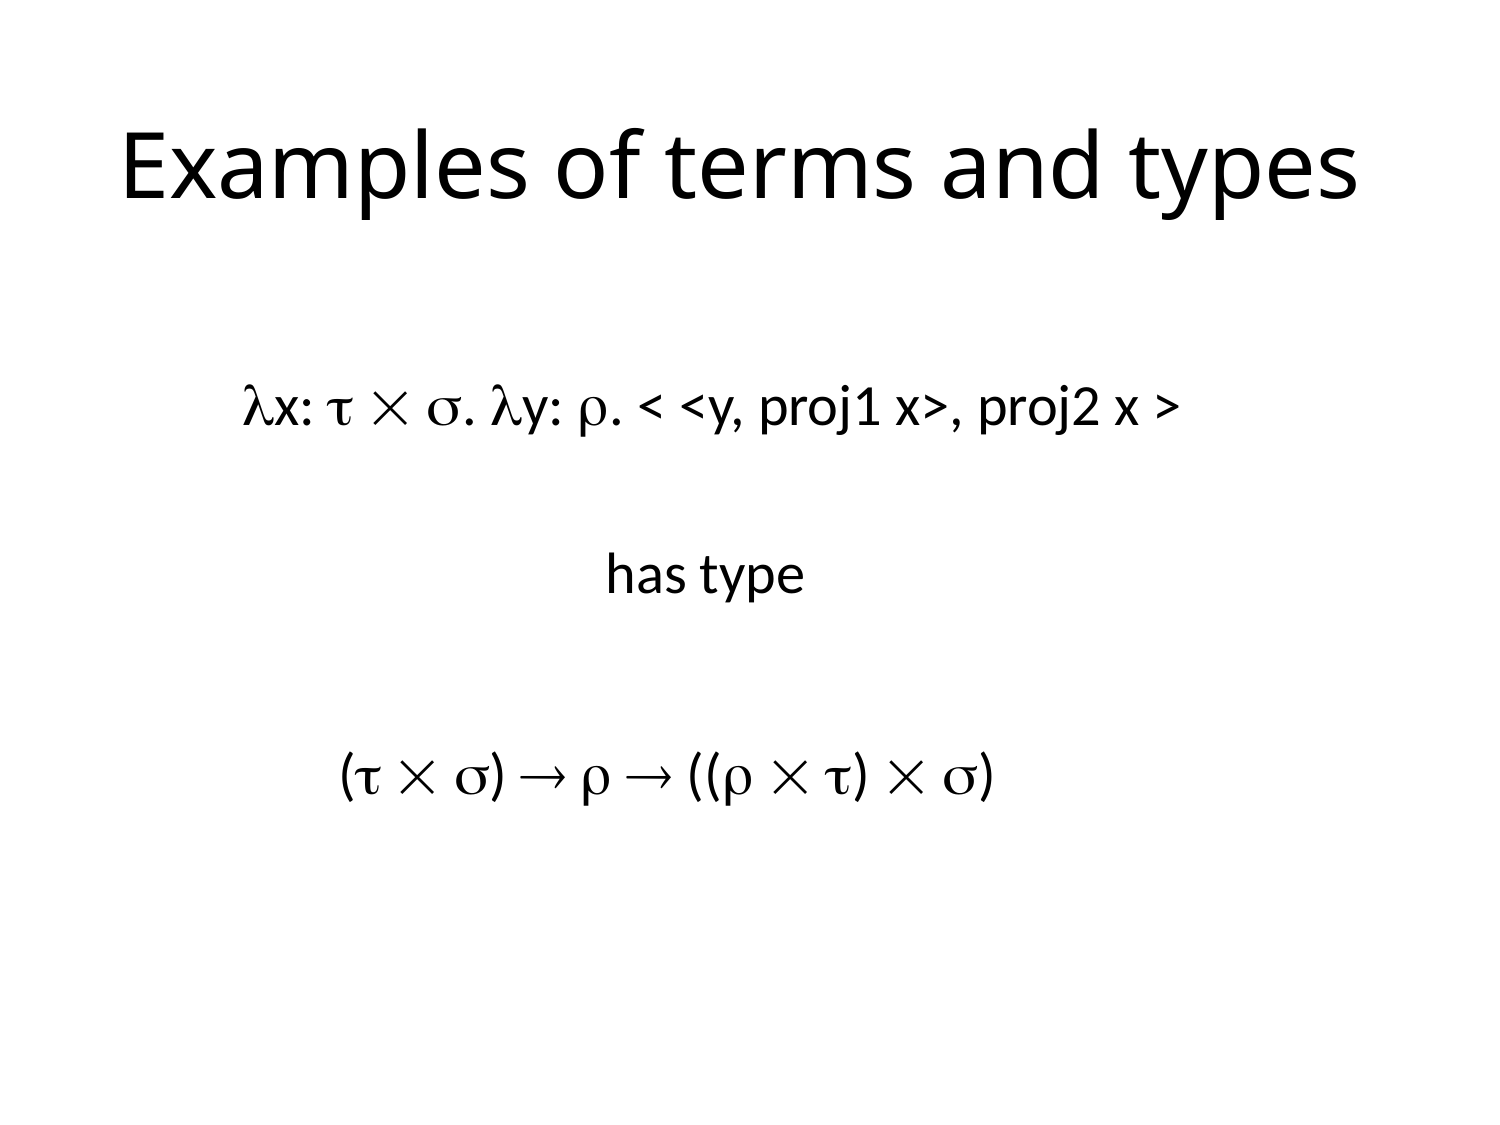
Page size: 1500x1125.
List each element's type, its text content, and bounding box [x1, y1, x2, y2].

text_box (  )    ((  )  ) [323, 728, 1011, 814]
text_box x:   . y: . < <y, proj1 x>, proj2 x > [227, 359, 1198, 445]
text_box has type [590, 527, 821, 613]
title Examples of terms and types [103, 59, 1397, 278]
